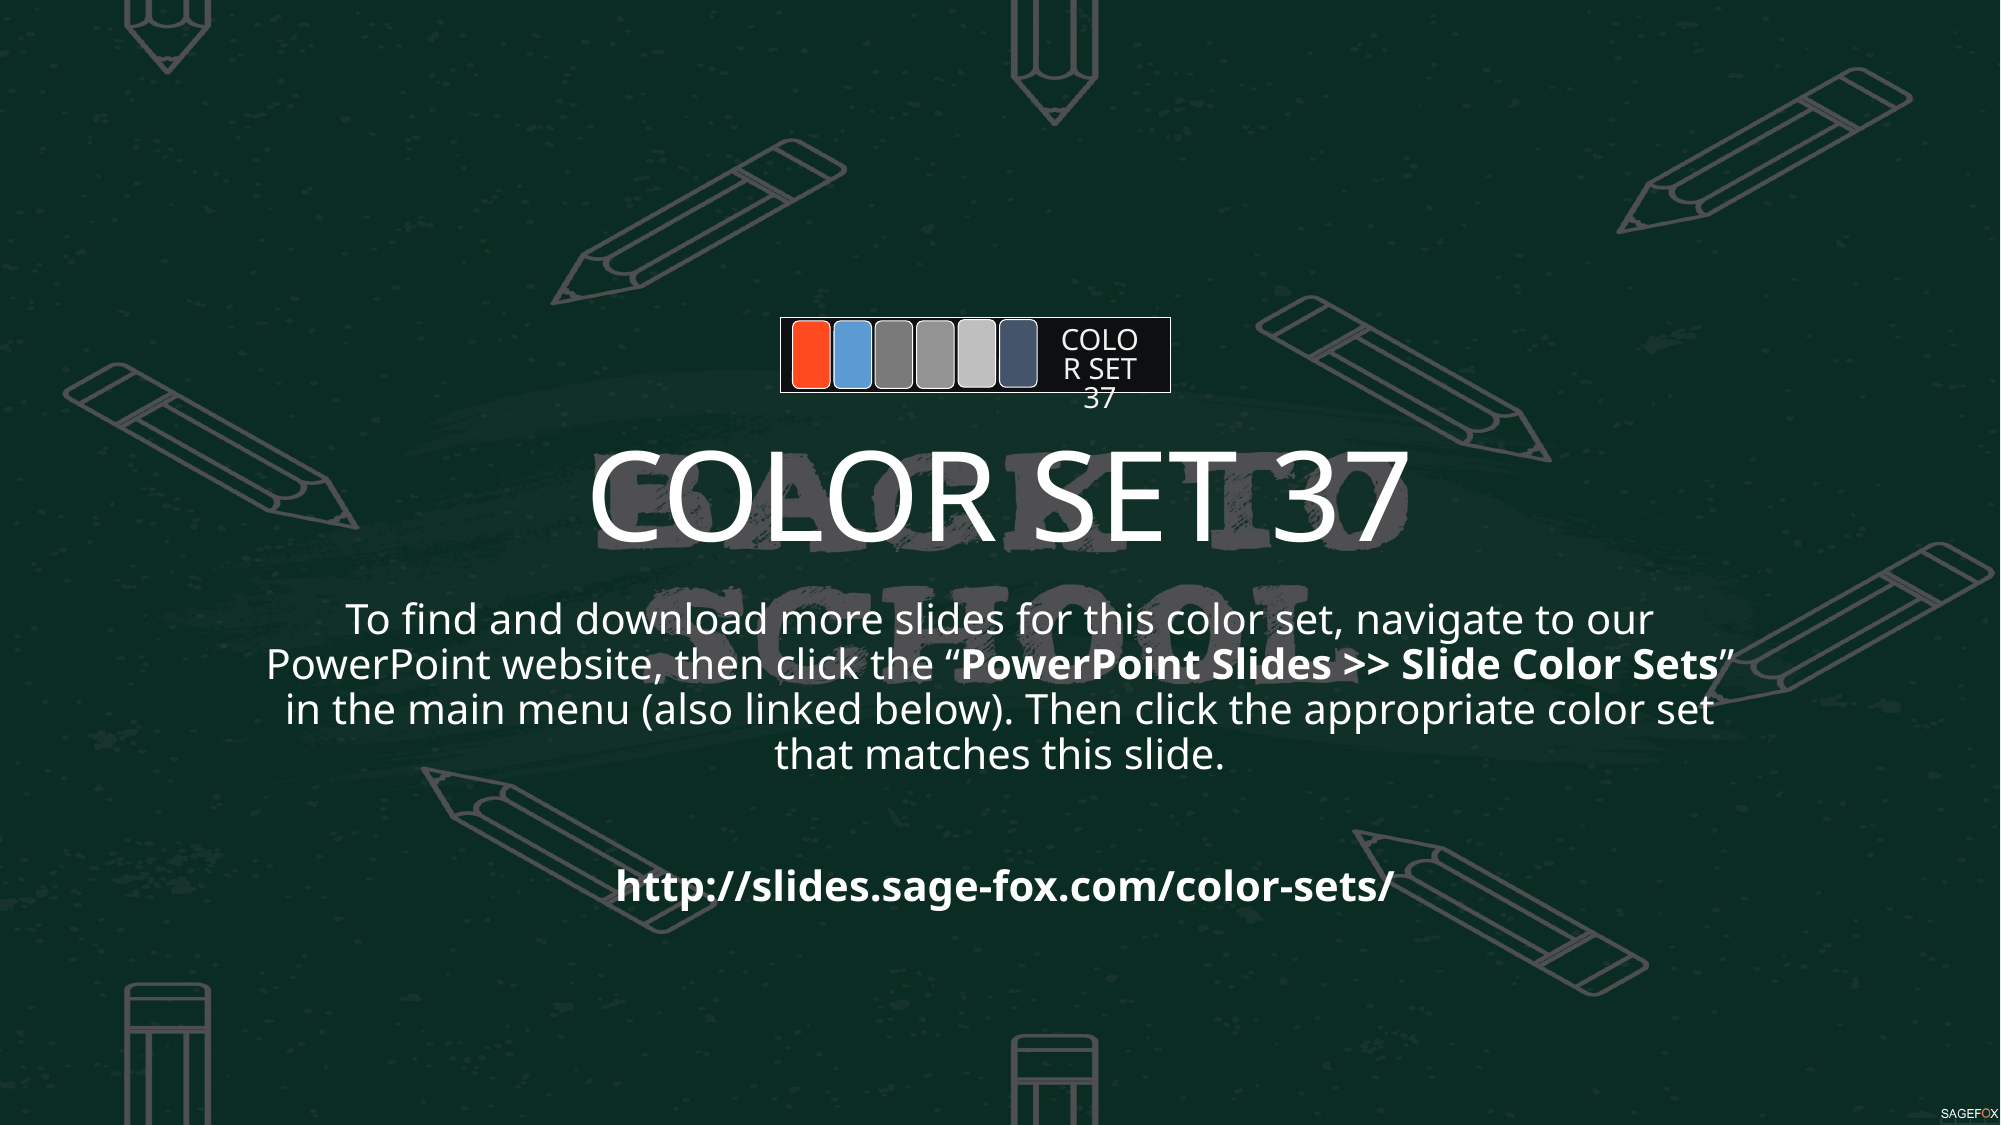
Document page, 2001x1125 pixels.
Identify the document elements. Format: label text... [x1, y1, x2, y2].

subtitle To find and download more slides for this color set, navigate to our PowerPoint website, then click the “PowerPoint Slides >> Slide Color Sets” in the main menu (also linked below). Then click the appropriate color set that matches this slide. http://slides.sage-fox.com/color-sets/ [249, 590, 1750, 863]
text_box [780, 317, 1171, 395]
title COLOR SET 37 [249, 184, 1750, 576]
picture [1940, 0, 2001, 1125]
